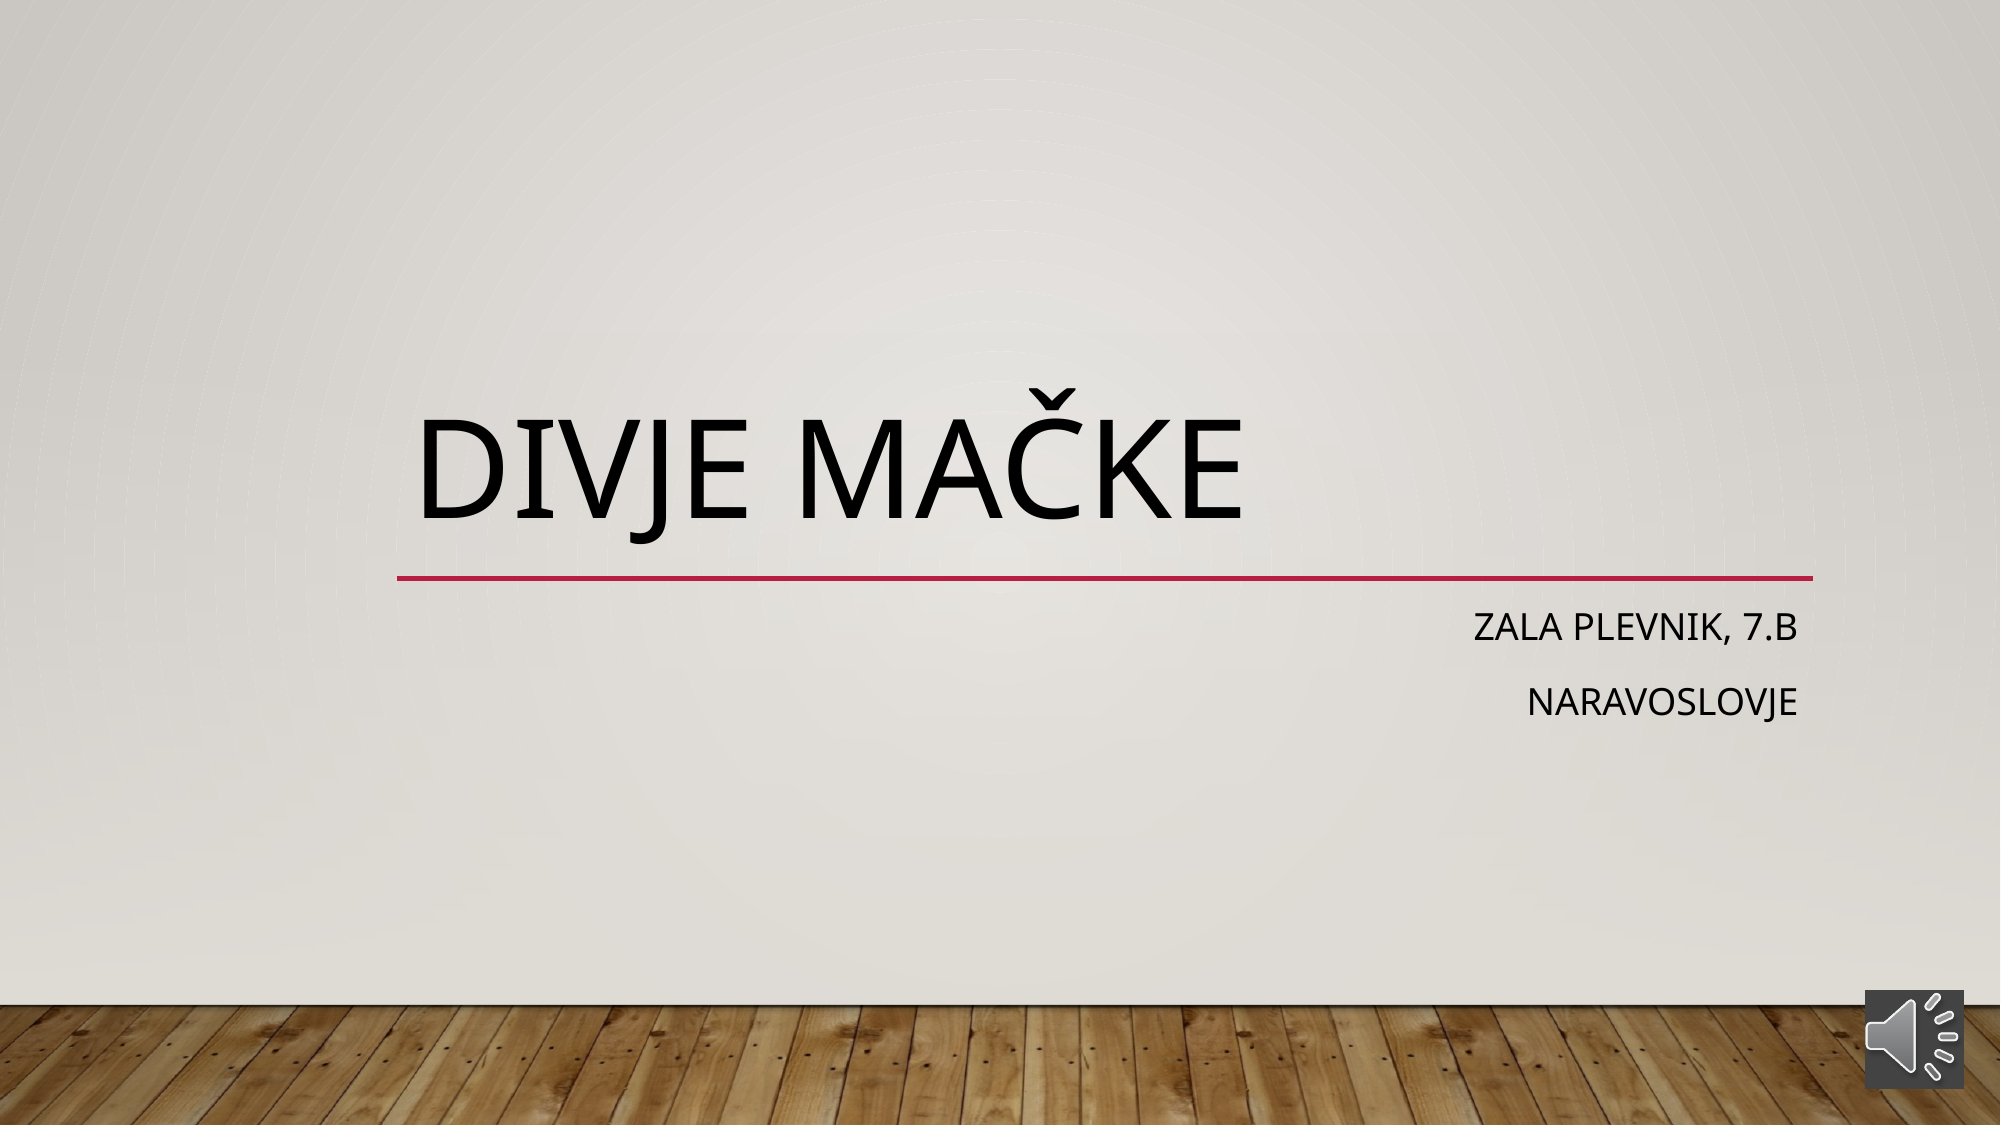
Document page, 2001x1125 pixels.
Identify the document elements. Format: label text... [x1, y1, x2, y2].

title Divje mačke [396, 131, 1814, 549]
picture [0, 989, 2000, 1125]
subtitle Zala plevnik, 7.b naravoslovje [396, 579, 1814, 740]
